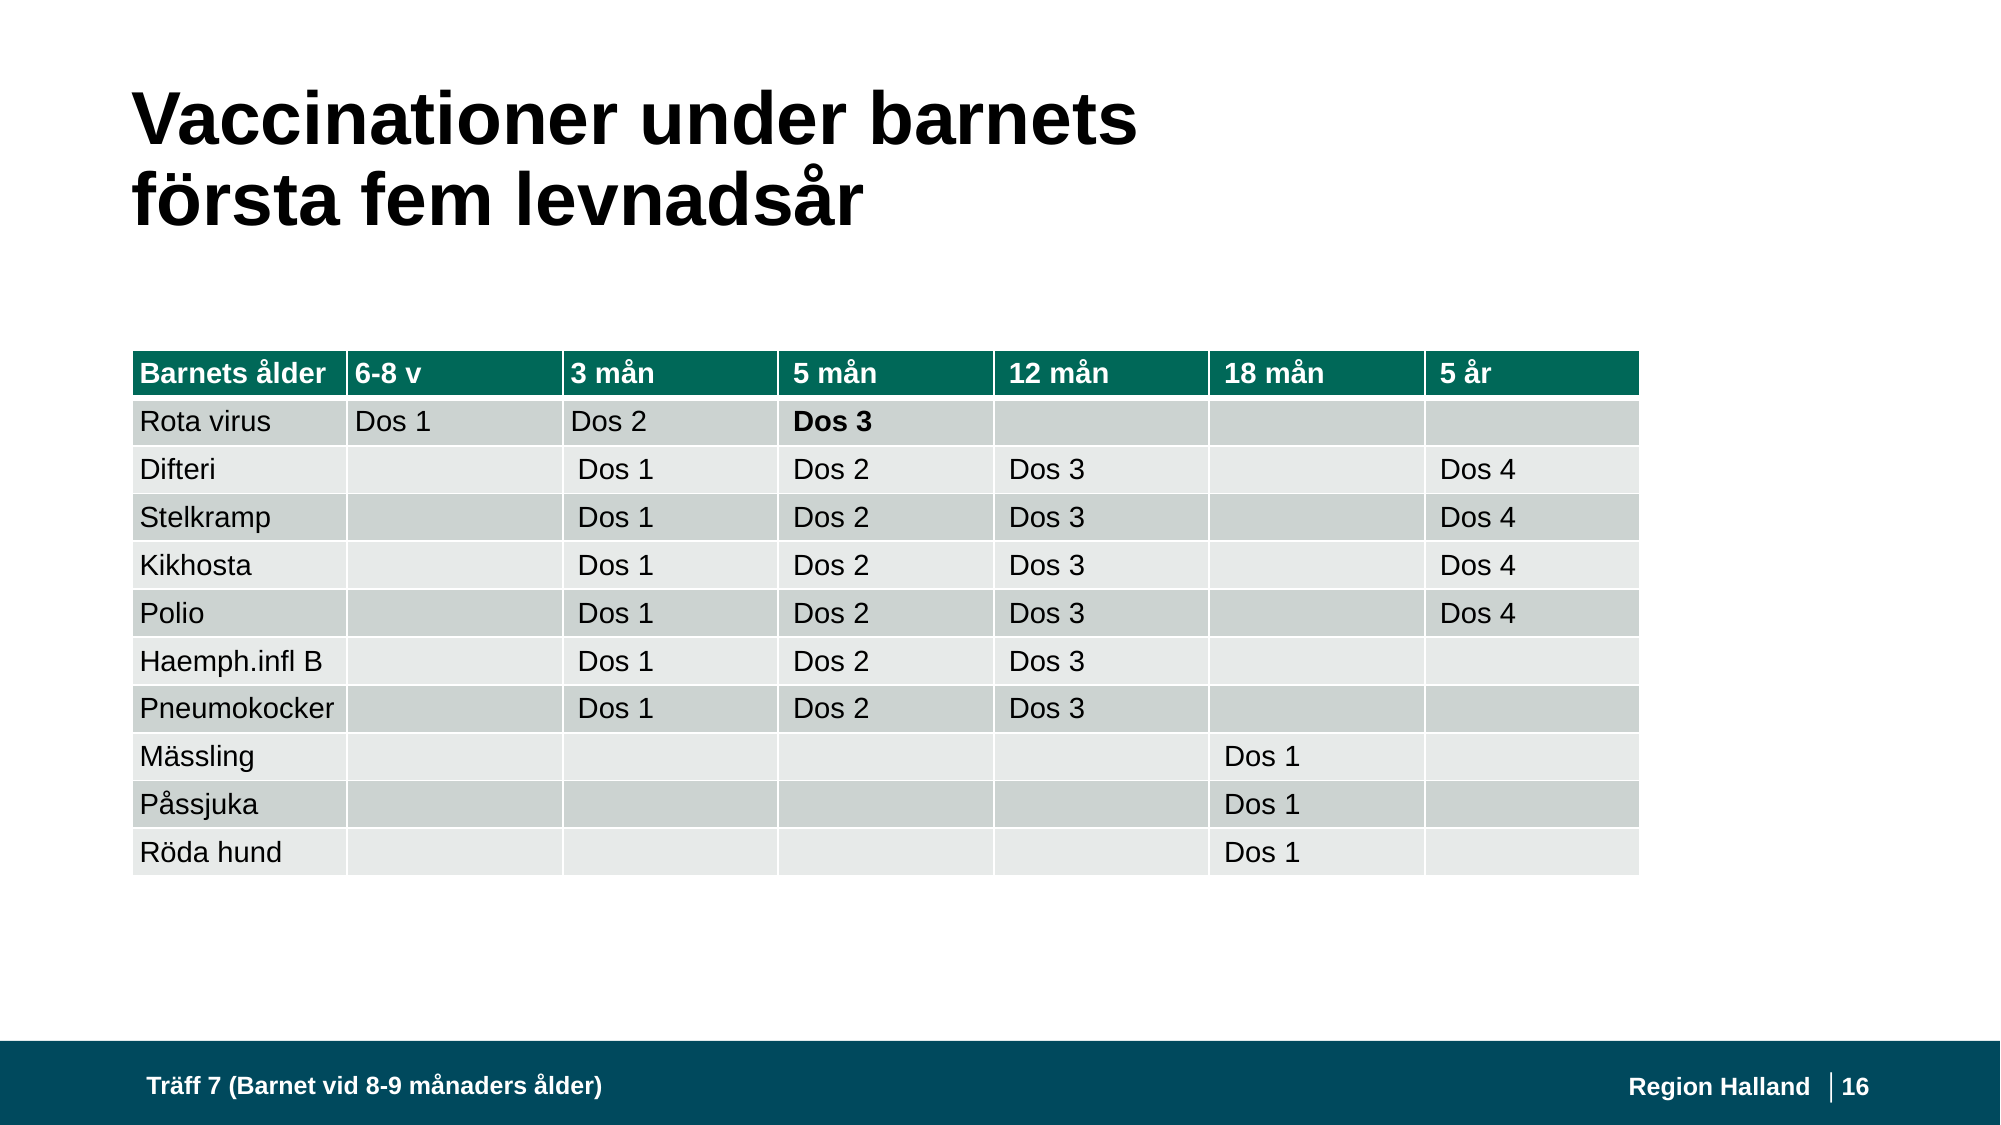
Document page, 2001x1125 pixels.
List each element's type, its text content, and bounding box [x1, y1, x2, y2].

table_cell [1210, 401, 1424, 445]
table_cell Dos 1 [564, 638, 777, 684]
table_cell [779, 781, 993, 827]
table_header 18 mån [1210, 351, 1424, 395]
table_cell Dos 4 [1426, 494, 1639, 540]
table_cell Dos 2 [779, 638, 993, 684]
table_cell [1426, 781, 1639, 827]
table_cell Dos 1 [1210, 829, 1424, 875]
table_cell [1210, 686, 1424, 732]
table_cell [348, 686, 562, 732]
slide_number 16 [1841, 1058, 1878, 1112]
table_cell Dos 2 [564, 401, 777, 445]
table_header Barnets ålder [133, 351, 346, 395]
table_header 6-8 v [348, 351, 562, 395]
table_cell [564, 734, 777, 780]
table_cell Dos 1 [564, 447, 777, 493]
table_cell [1426, 734, 1639, 780]
table_cell Dos 1 [1210, 781, 1424, 827]
table_cell [348, 590, 562, 636]
table_cell [1426, 638, 1639, 684]
table_cell Dos 2 [779, 447, 993, 493]
table_cell Dos 2 [779, 590, 993, 636]
table_cell [348, 829, 562, 875]
table_cell Dos 4 [1426, 542, 1639, 588]
table_cell Polio [133, 590, 346, 636]
table_cell [995, 401, 1208, 445]
table_cell Dos 1 [564, 590, 777, 636]
table_cell Mässling [133, 734, 346, 780]
table_cell Dos 3 [779, 401, 993, 445]
table_cell [1210, 494, 1424, 540]
table_cell Dos 3 [995, 447, 1208, 493]
table_cell [1210, 447, 1424, 493]
table_cell [995, 829, 1208, 875]
table_cell Haemph.infl B [133, 638, 346, 684]
table_cell [564, 781, 777, 827]
table_cell Dos 1 [564, 542, 777, 588]
table_cell Dos 3 [995, 542, 1208, 588]
table_cell [1426, 401, 1639, 445]
table_cell Dos 2 [779, 494, 993, 540]
table_cell Dos 3 [995, 638, 1208, 684]
table_cell [348, 447, 562, 493]
table_cell Dos 2 [779, 542, 993, 588]
table_cell [779, 734, 993, 780]
table_cell Dos 4 [1426, 447, 1639, 493]
table_header 5 mån [779, 351, 993, 395]
table_cell [564, 829, 777, 875]
table_cell Påssjuka [133, 781, 346, 827]
table_cell Pneumokocker [133, 686, 346, 732]
table_cell [348, 542, 562, 588]
table_cell [995, 734, 1208, 780]
table_cell Dos 4 [1426, 590, 1639, 636]
table_cell Dos 3 [995, 590, 1208, 636]
table_cell Dos 1 [1210, 734, 1424, 780]
table_cell [348, 638, 562, 684]
table_header 3 mån [564, 351, 777, 395]
table_cell Dos 1 [564, 494, 777, 540]
table_cell Dos 1 [348, 401, 562, 445]
table_cell Dos 3 [995, 686, 1208, 732]
table_cell [348, 781, 562, 827]
table_cell [348, 734, 562, 780]
table_cell Difteri [133, 447, 346, 493]
table_cell [1210, 542, 1424, 588]
table_cell [1426, 829, 1639, 875]
table_cell [348, 494, 562, 540]
table_cell Röda hund [133, 829, 346, 875]
table_cell [995, 781, 1208, 827]
table_cell [1210, 590, 1424, 636]
table_cell [1210, 638, 1424, 684]
table_cell Rota virus [133, 401, 346, 445]
table_cell Dos 1 [564, 686, 777, 732]
table_cell [779, 829, 993, 875]
table_cell Dos 3 [995, 494, 1208, 540]
text_box Träff 7 (Barnet vid 8-9 månaders ålder) [131, 1062, 1289, 1107]
table_cell [1426, 686, 1639, 732]
table_cell Dos 2 [779, 686, 993, 732]
table_cell Kikhosta [133, 542, 346, 588]
title Vaccinationer under barnets första fem levnadsår [131, 54, 1869, 268]
table_cell Stelkramp [133, 494, 346, 540]
table_header 5 år [1426, 351, 1639, 395]
table_header 12 mån [995, 351, 1208, 395]
slide_number Region Halland │ [1604, 1058, 1841, 1112]
